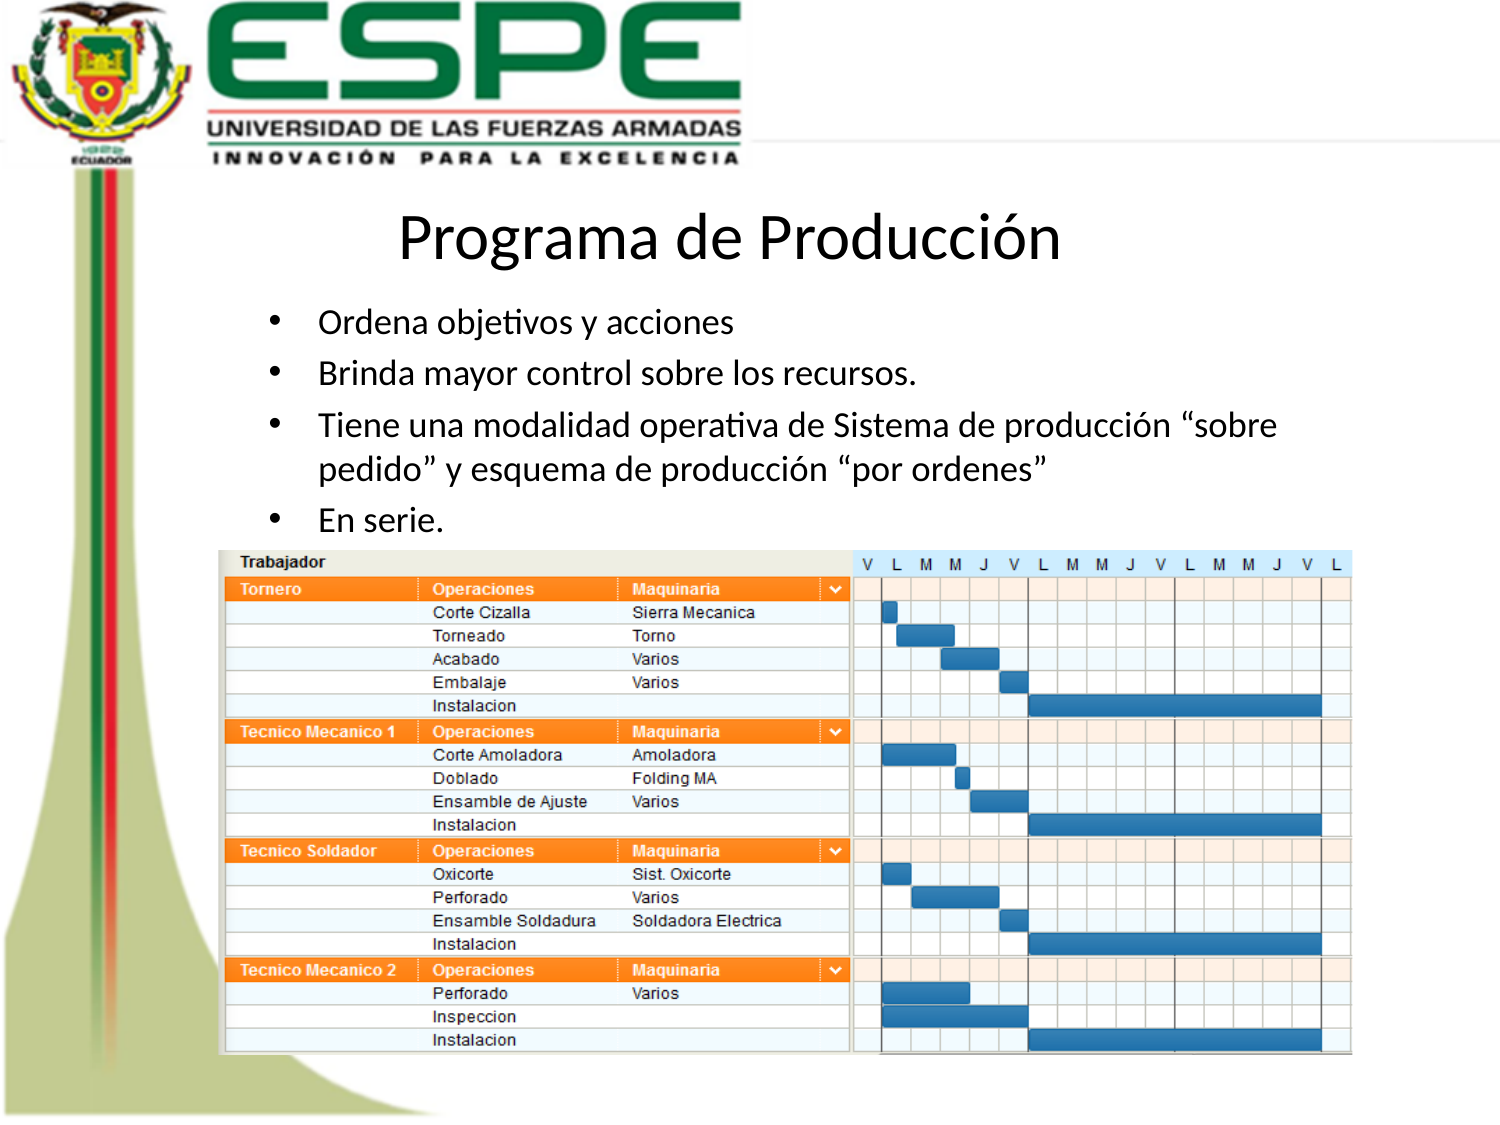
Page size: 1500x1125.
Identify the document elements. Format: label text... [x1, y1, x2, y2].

text_box Programa de Producción [383, 185, 1223, 291]
text_box Ordena objetivos y acciones Brinda mayor control sobre los recursos. Tiene una modalidad operativa de Sistema de producción “sobre pedido” y esquema de producción “por ordenes” En serie. [253, 290, 1353, 550]
picture [0, 0, 1500, 1125]
